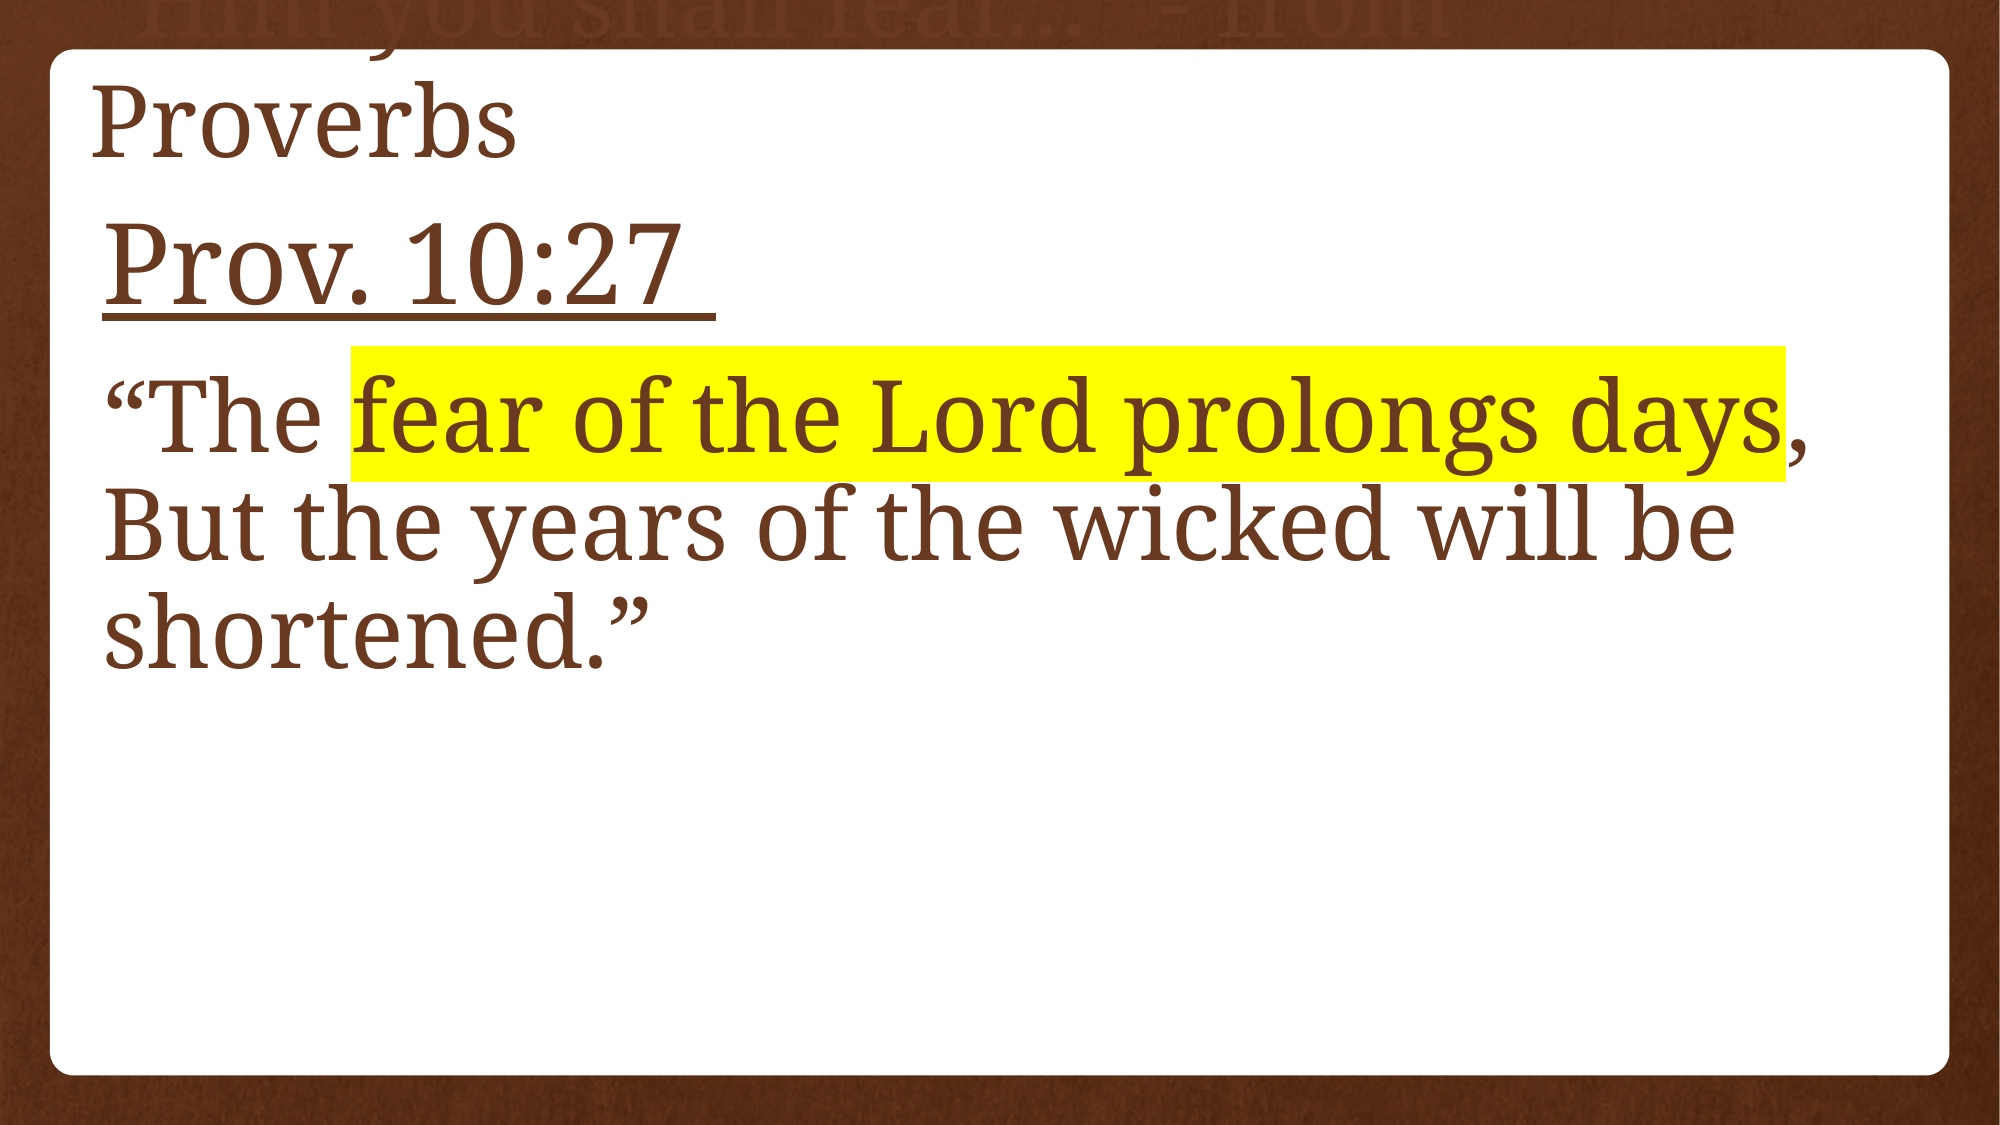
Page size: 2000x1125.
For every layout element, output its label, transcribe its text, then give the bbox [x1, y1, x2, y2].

title “Him you shall fear…” - from Proverbs [74, 72, 1800, 186]
list Prov. 10:27 “The fear of the Lord prolongs days, But the years of the wicked will be shortened.” [87, 200, 1913, 1053]
